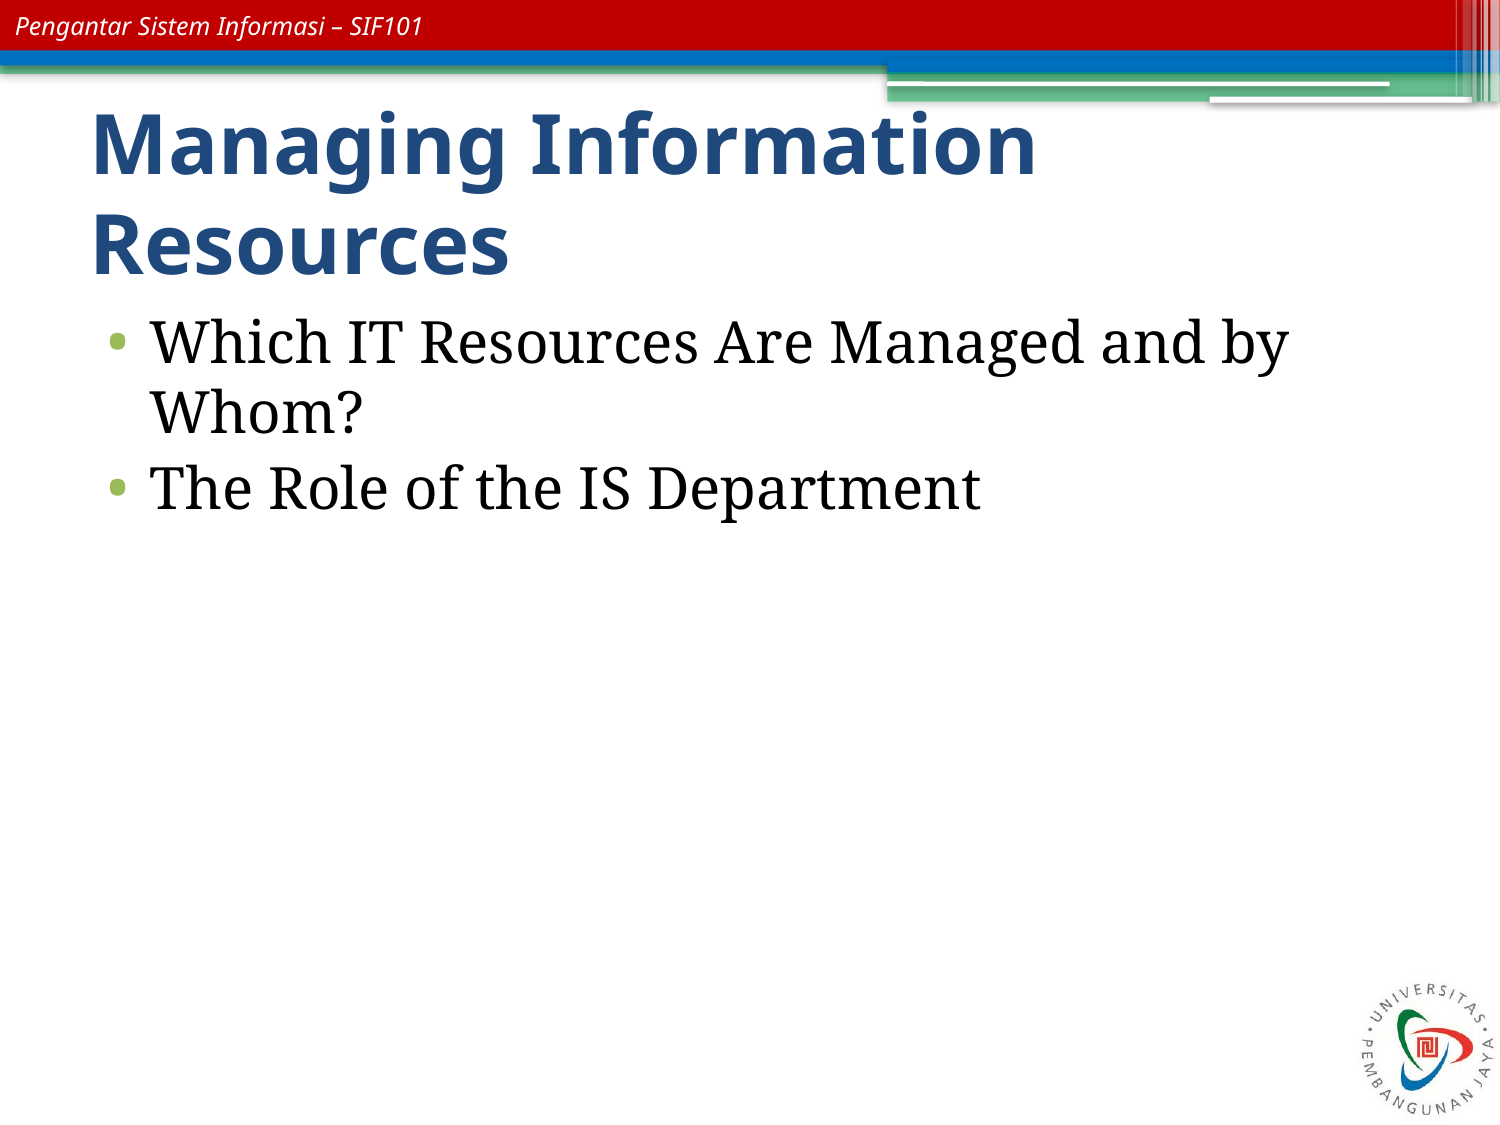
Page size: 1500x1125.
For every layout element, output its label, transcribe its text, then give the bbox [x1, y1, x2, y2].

picture [1352, 975, 1500, 1125]
title Managing Information Resources [75, 103, 1425, 279]
list Which IT Resources Are Managed and by Whom? The Role of the IS Department [75, 297, 1425, 1047]
